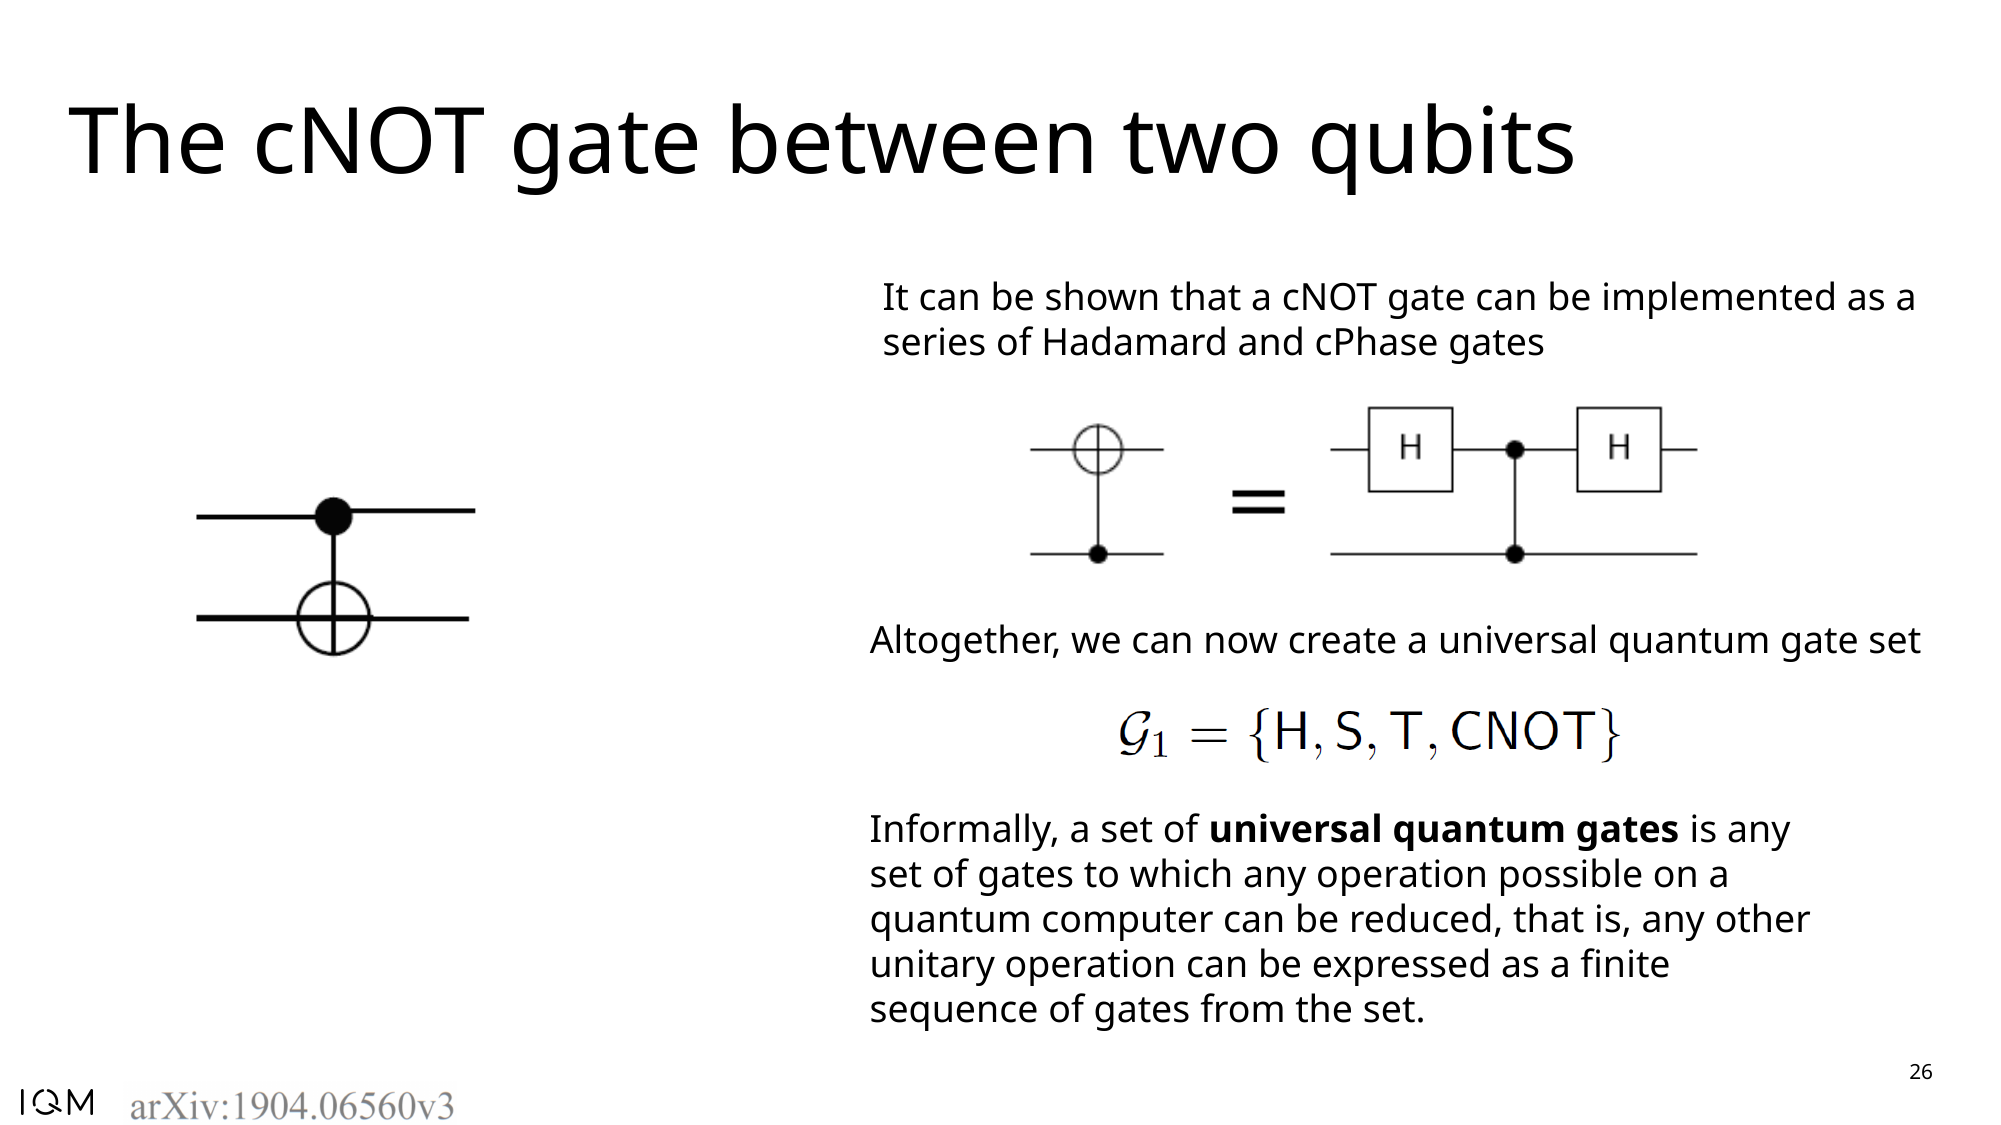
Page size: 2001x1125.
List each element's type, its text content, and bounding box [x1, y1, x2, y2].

picture [21, 1089, 93, 1115]
text_box Informally, a set of universal quantum gates is any set of gates to which any operation possible on a quantum computer can be reduced, that is, any other unitary operation can be expressed as a finite sequence of gates from the set. [854, 797, 1855, 1037]
picture [1105, 695, 1625, 771]
picture [124, 936, 456, 1125]
picture [167, 457, 510, 714]
text_box Altogether, we can now create a universal quantum gate set [854, 608, 1966, 668]
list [991, 400, 1732, 598]
text_box It can be shown that a cNOT gate can be implemented as a series of Hadamard and cPhase gates [867, 265, 1966, 371]
text_box The cNOT gate between two qubits [54, 42, 1946, 247]
